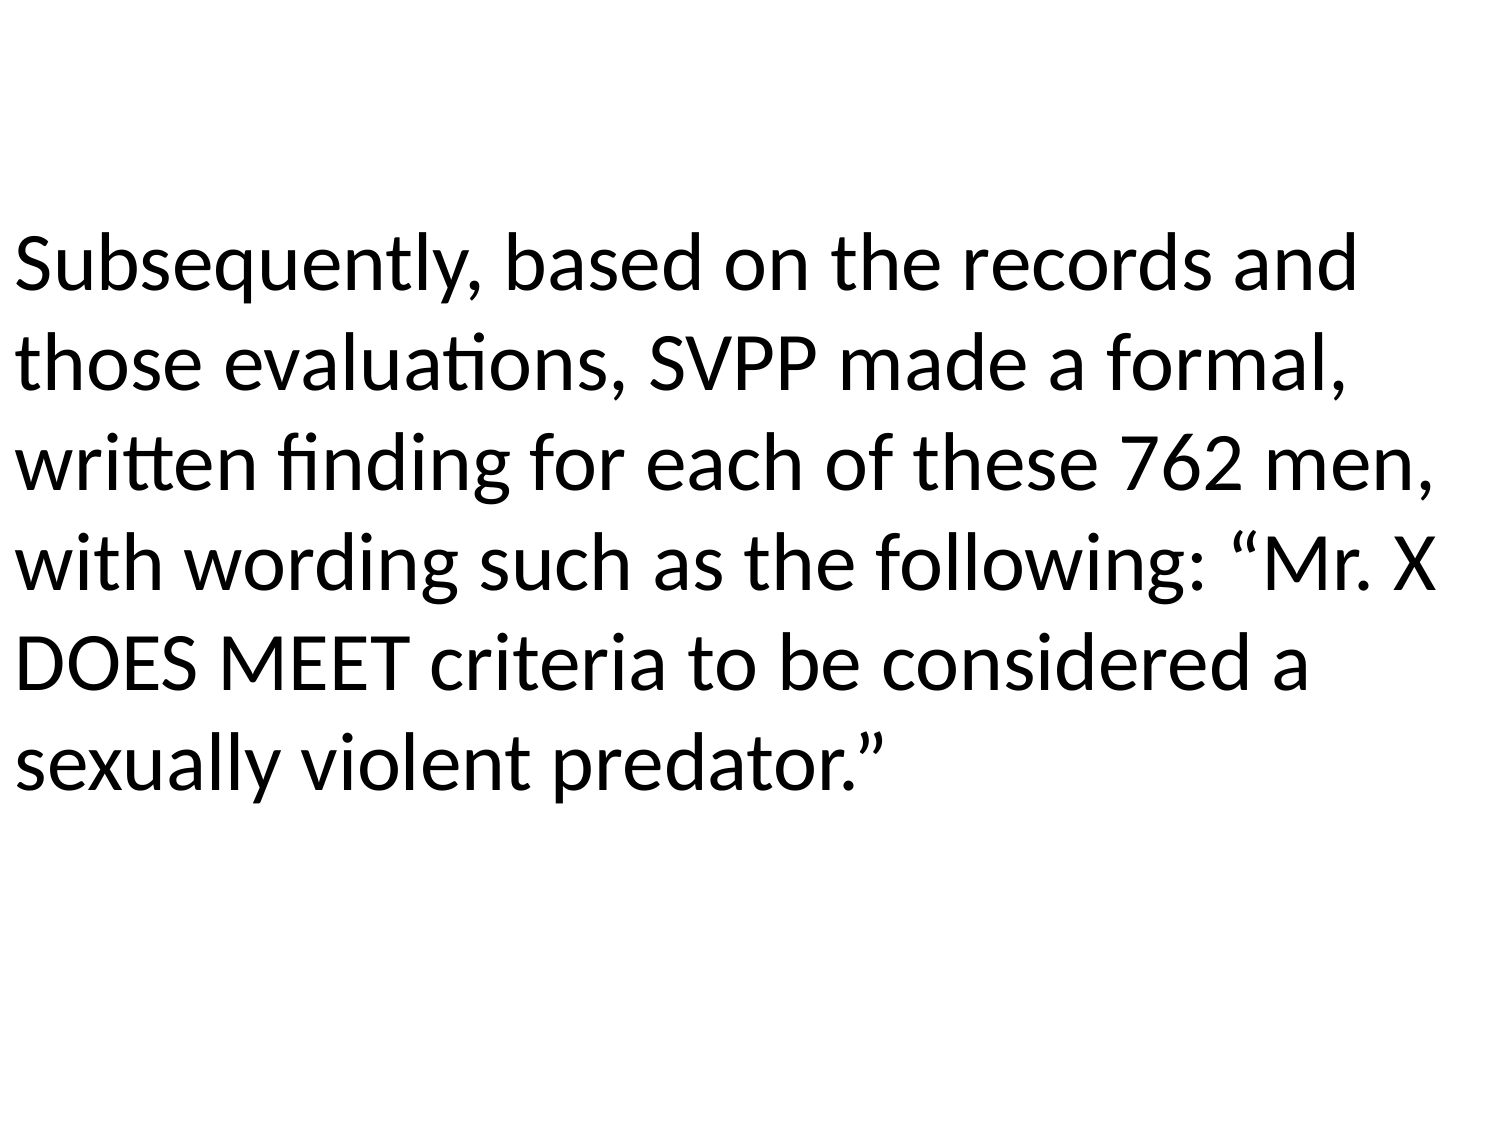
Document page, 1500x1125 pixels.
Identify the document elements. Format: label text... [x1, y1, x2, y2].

text_box Subsequently, based on the records and those evaluations, SVPP made a formal, written finding for each of these 762 men, with wording such as the following: “Mr. X DOES MEET criteria to be considered a sexually violent predator.” [0, 0, 1500, 815]
